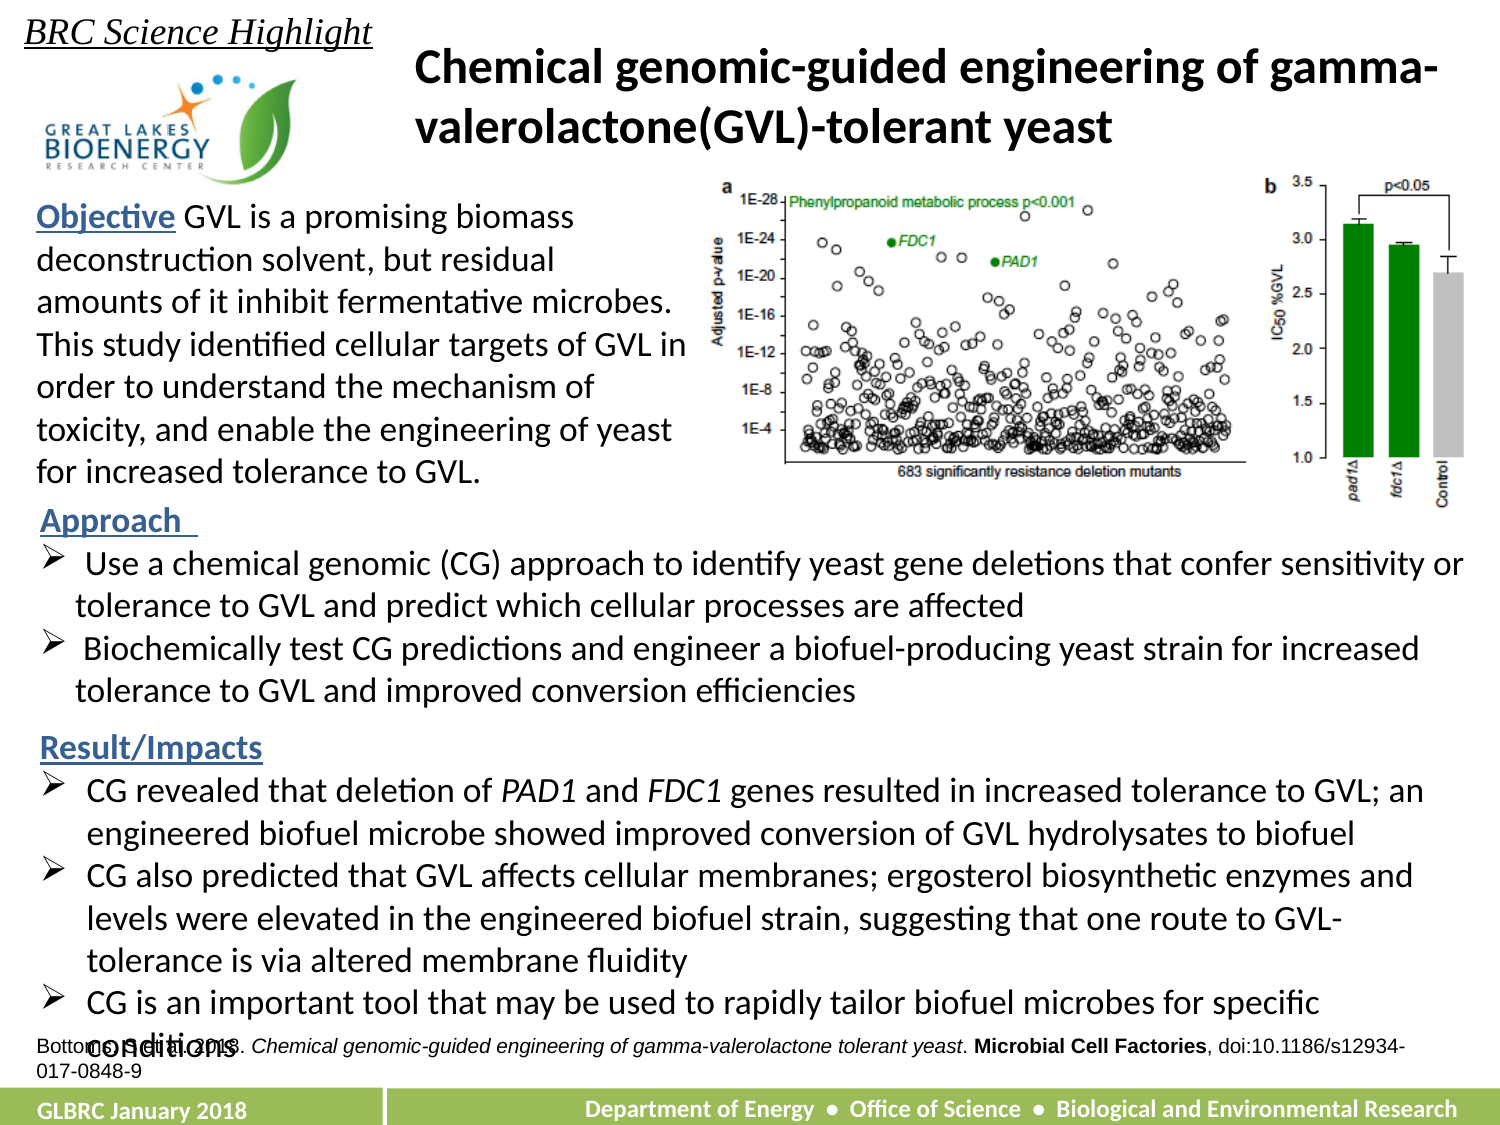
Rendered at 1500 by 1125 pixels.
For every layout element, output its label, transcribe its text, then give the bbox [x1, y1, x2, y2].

text_box Chemical genomic-guided engineering of gamma-valerolactone(GVL)-tolerant yeast [399, 26, 1488, 161]
text_box Approach Use a chemical genomic (CG) approach to identify yeast gene deletions that confer sensitivity or tolerance to GVL and predict which cellular processes are affected Biochemically test CG predictions and engineer a biofuel-producing yeast strain for increased tolerance to GVL and improved conversion efficiencies [24, 489, 1488, 717]
text_box Bottoms, S et al. 2018. Chemical genomic-guided engineering of gamma-valerolactone tolerant yeast. Microbial Cell Factories, doi:10.1186/s12934-017-0848-9 [21, 1025, 1447, 1115]
picture [696, 174, 1476, 513]
text_box BRC Science Highlight [8, 0, 388, 60]
text_box Objective GVL is a promising biomass deconstruction solvent, but residual amounts of it inhibit fermentative microbes. This study identified cellular targets of GVL in order to understand the mechanism of toxicity, and enable the engineering of yeast for increased tolerance to GVL. [21, 185, 691, 499]
text_box Result/Impacts CG revealed that deletion of PAD1 and FDC1 genes resulted in increased tolerance to GVL; an engineered biofuel microbe showed improved conversion of GVL hydrolysates to biofuel CG also predicted that GVL affects cellular membranes; ergosterol biosynthetic enzymes and levels were elevated in the engineered biofuel strain, suggesting that one route to GVL-tolerance is via altered membrane fluidity CG is an important tool that may be used to rapidly tailor biofuel microbes for specific conditions [24, 717, 1491, 1115]
text_box GLBRC January 2018 [0, 1090, 375, 1125]
picture [24, 61, 309, 188]
